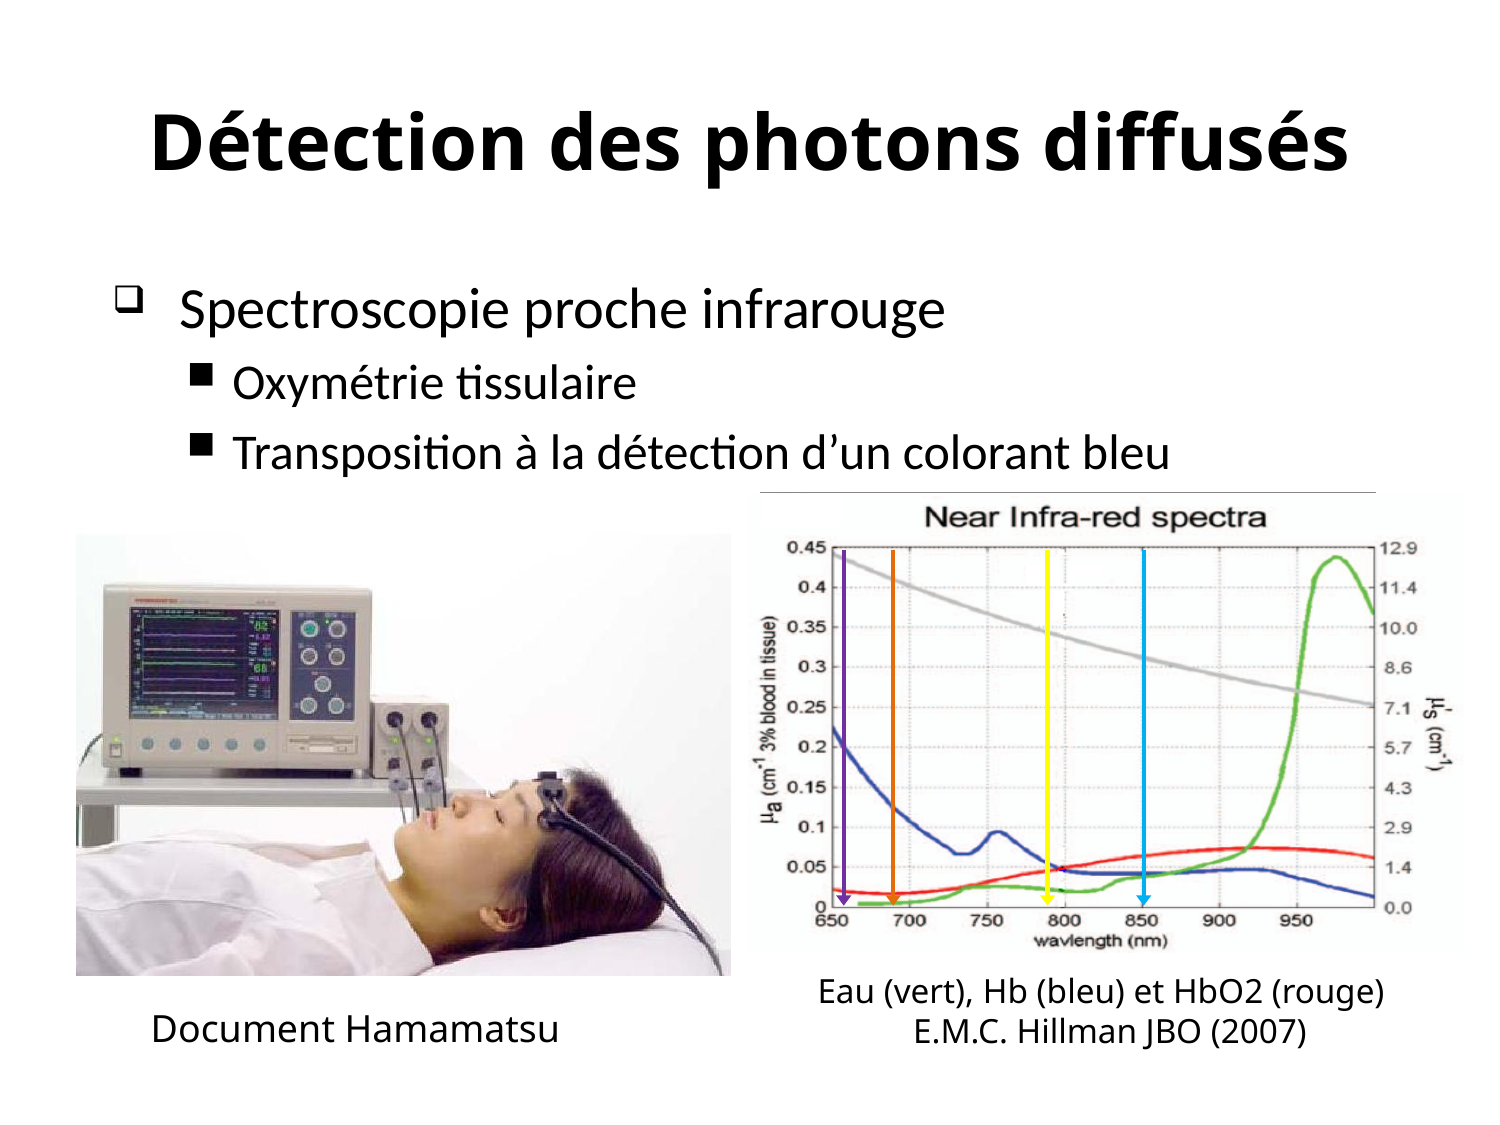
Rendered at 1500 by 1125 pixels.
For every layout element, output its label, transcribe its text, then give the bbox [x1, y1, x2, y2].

title Détection des photons diffusés [75, 45, 1425, 233]
picture [76, 526, 731, 977]
picture [737, 491, 1464, 953]
list Spectroscopie proche infrarouge Oxymétrie tissulaire Transposition à la détection d’un colorant bleu [75, 262, 1425, 1035]
text_box Eau (vert), Hb (bleu) et HbO2 (rouge) E.M.C. Hillman JBO (2007) [750, 995, 1471, 1058]
text_box Document Hamamatsu [135, 1020, 691, 1058]
